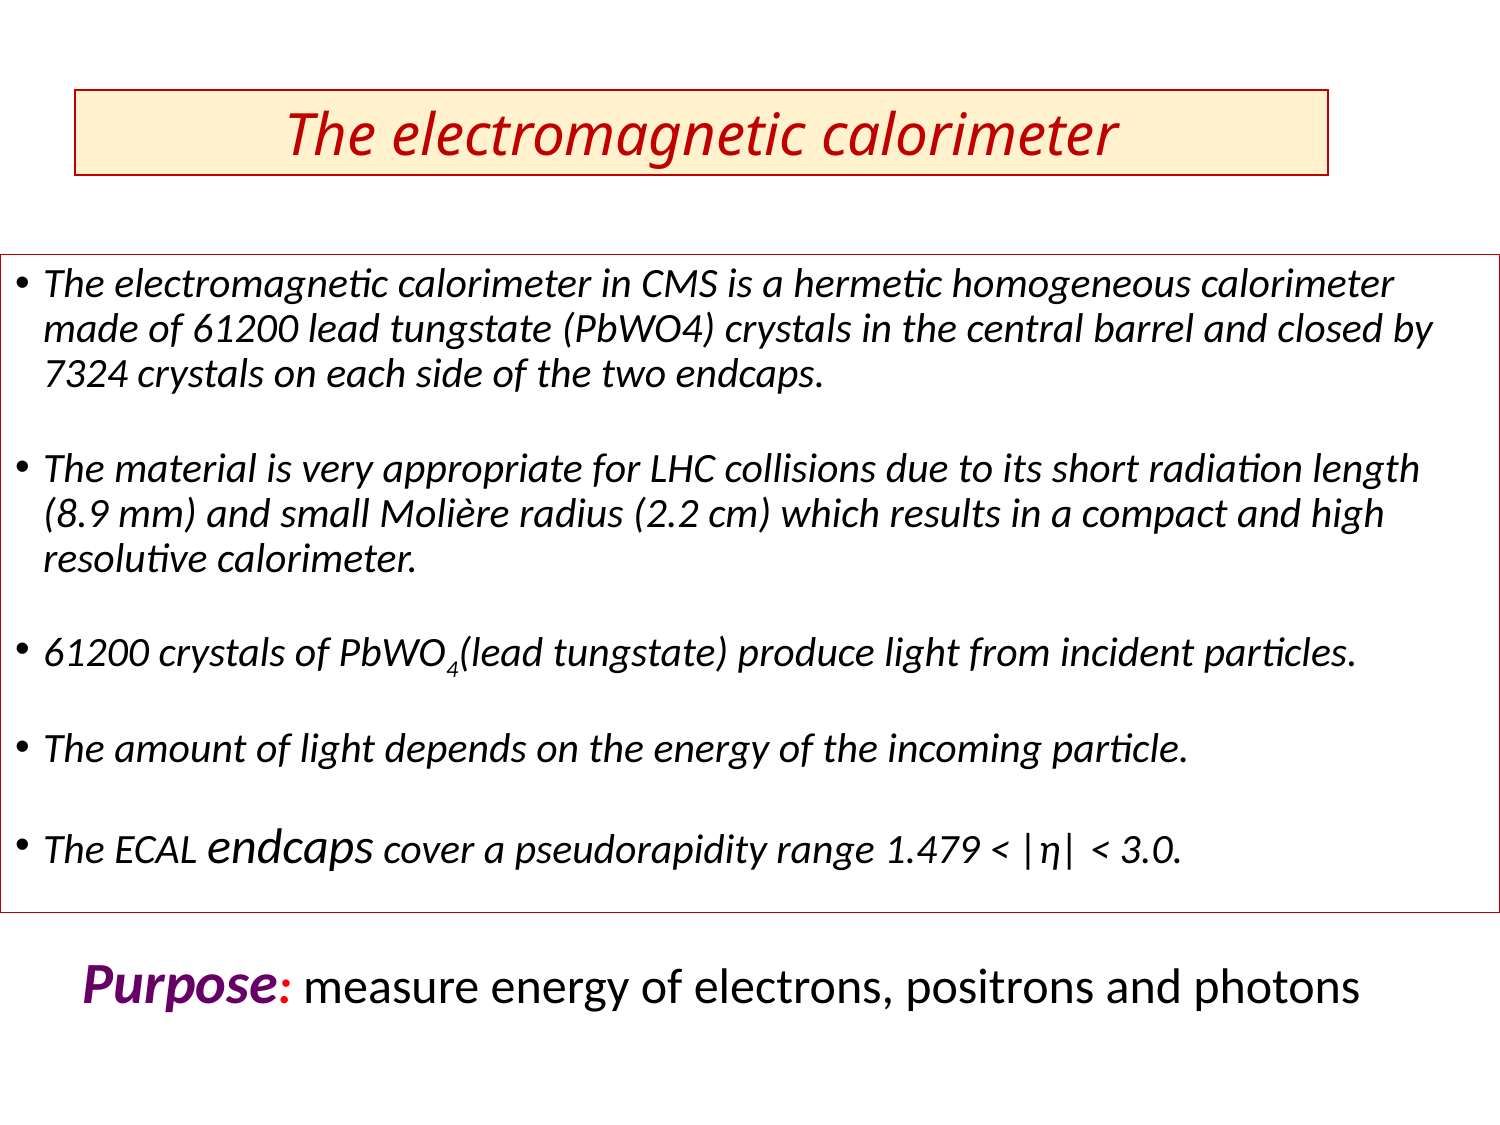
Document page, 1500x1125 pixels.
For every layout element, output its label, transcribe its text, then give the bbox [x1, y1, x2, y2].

text_box The electromagnetic calorimeter [74, 90, 1329, 175]
text_box Purpose: measure energy of electrons, positrons and photons [68, 937, 1377, 1023]
list The electromagnetic calorimeter in CMS is a hermetic homogeneous calorimeter made of 61200 lead tungstate (PbWO4) crystals in the central barrel and closed by 7324 crystals on each side of the two endcaps. The material is very appropriate for LHC collisions due to its short radiation length (8.9 mm) and small Molière radius (2.2 cm) which results in a compact and high resolutive calorimeter. 61200 crystals of PbWO4(lead tungstate) produce light from incident particles. The amount of light depends on the energy of the incoming particle. The ECAL endcaps cover a pseudorapidity range 1.479 < |η| < 3.0. [0, 254, 1500, 913]
